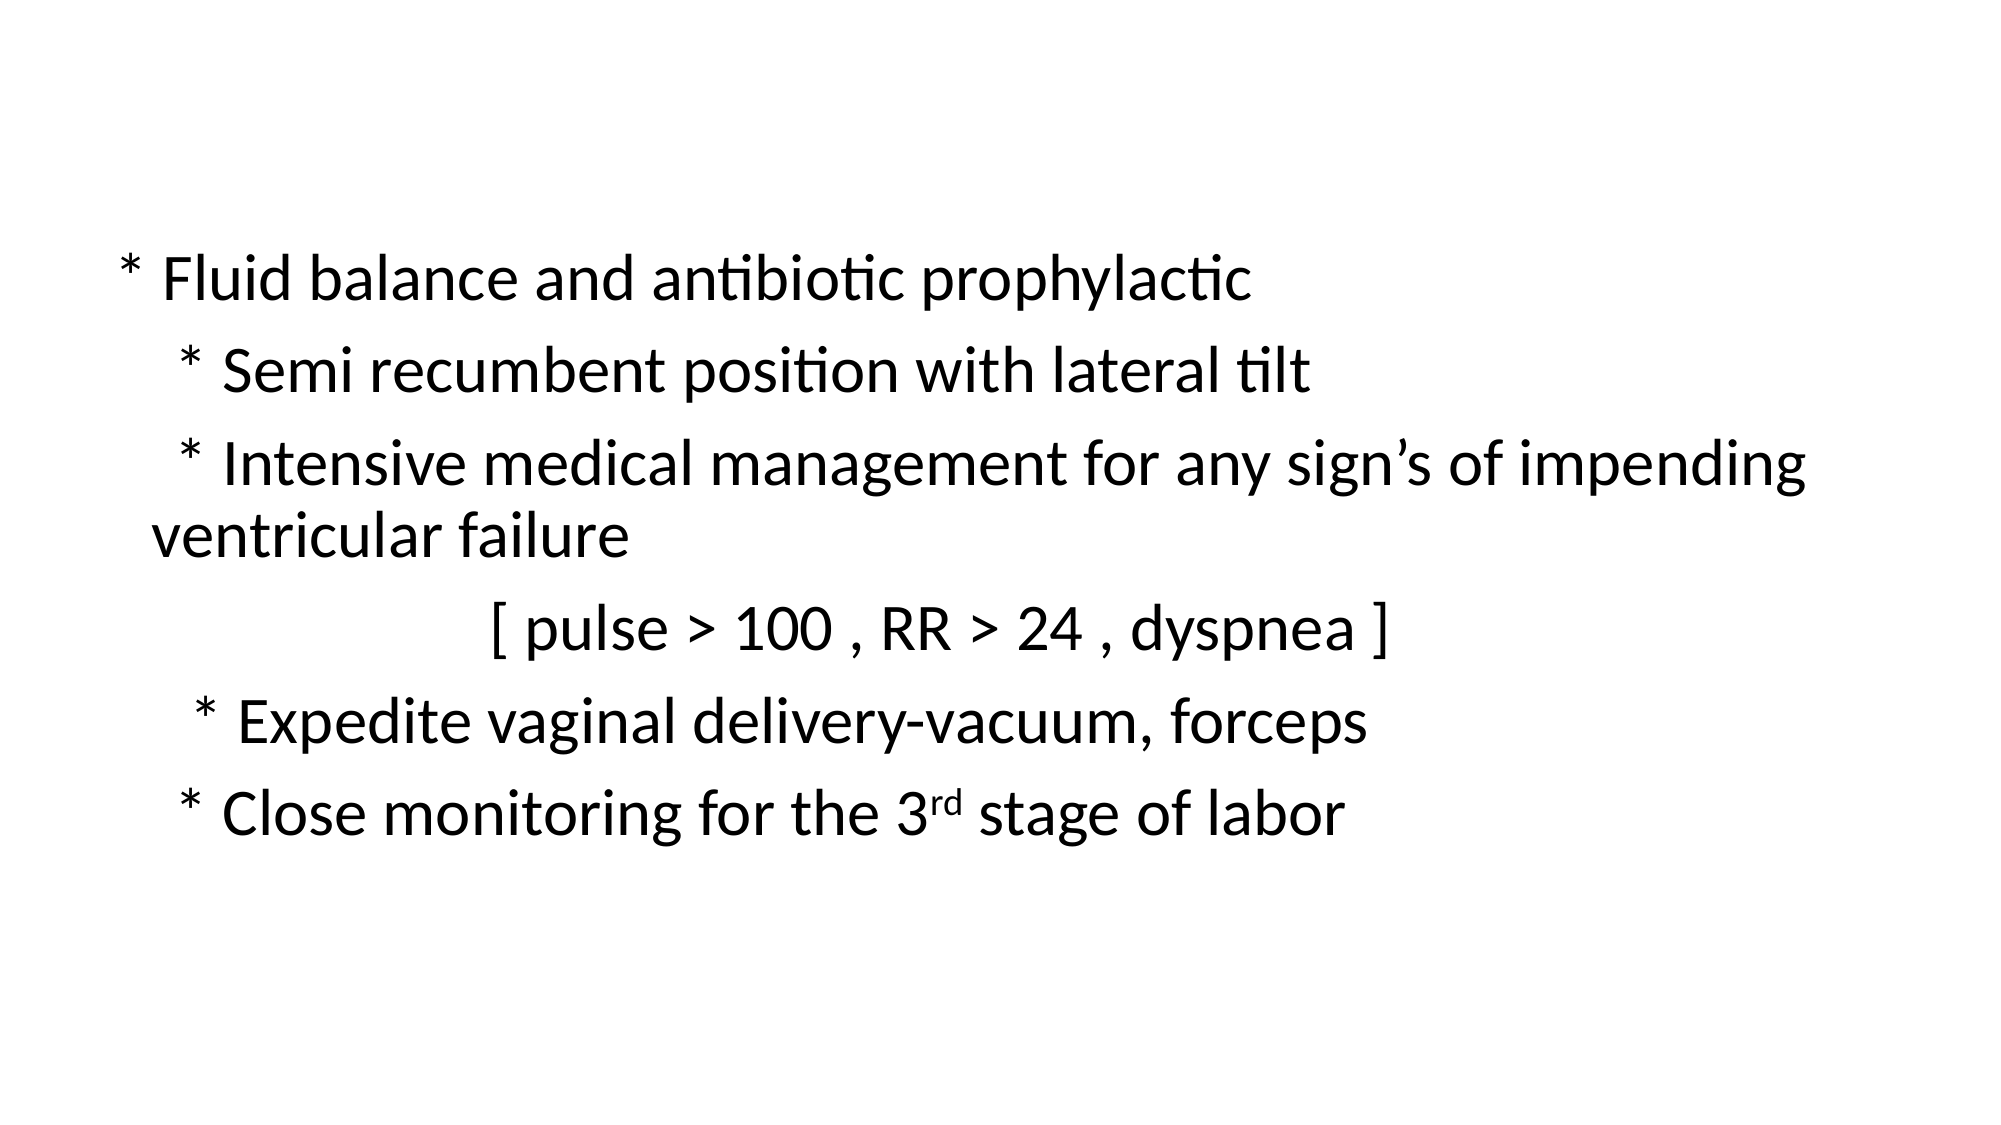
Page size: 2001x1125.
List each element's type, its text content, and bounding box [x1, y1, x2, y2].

list * Fluid balance and antibiotic prophylactic * Semi recumbent position with lateral tilt * Intensive medical management for any sign’s of impending ventricular failure [ pulse > 100 , RR > 24 , dyspnea ] * Expedite vaginal delivery-vacuum, forceps * Close monitoring for the 3rd stage of labor [99, 235, 1925, 1053]
